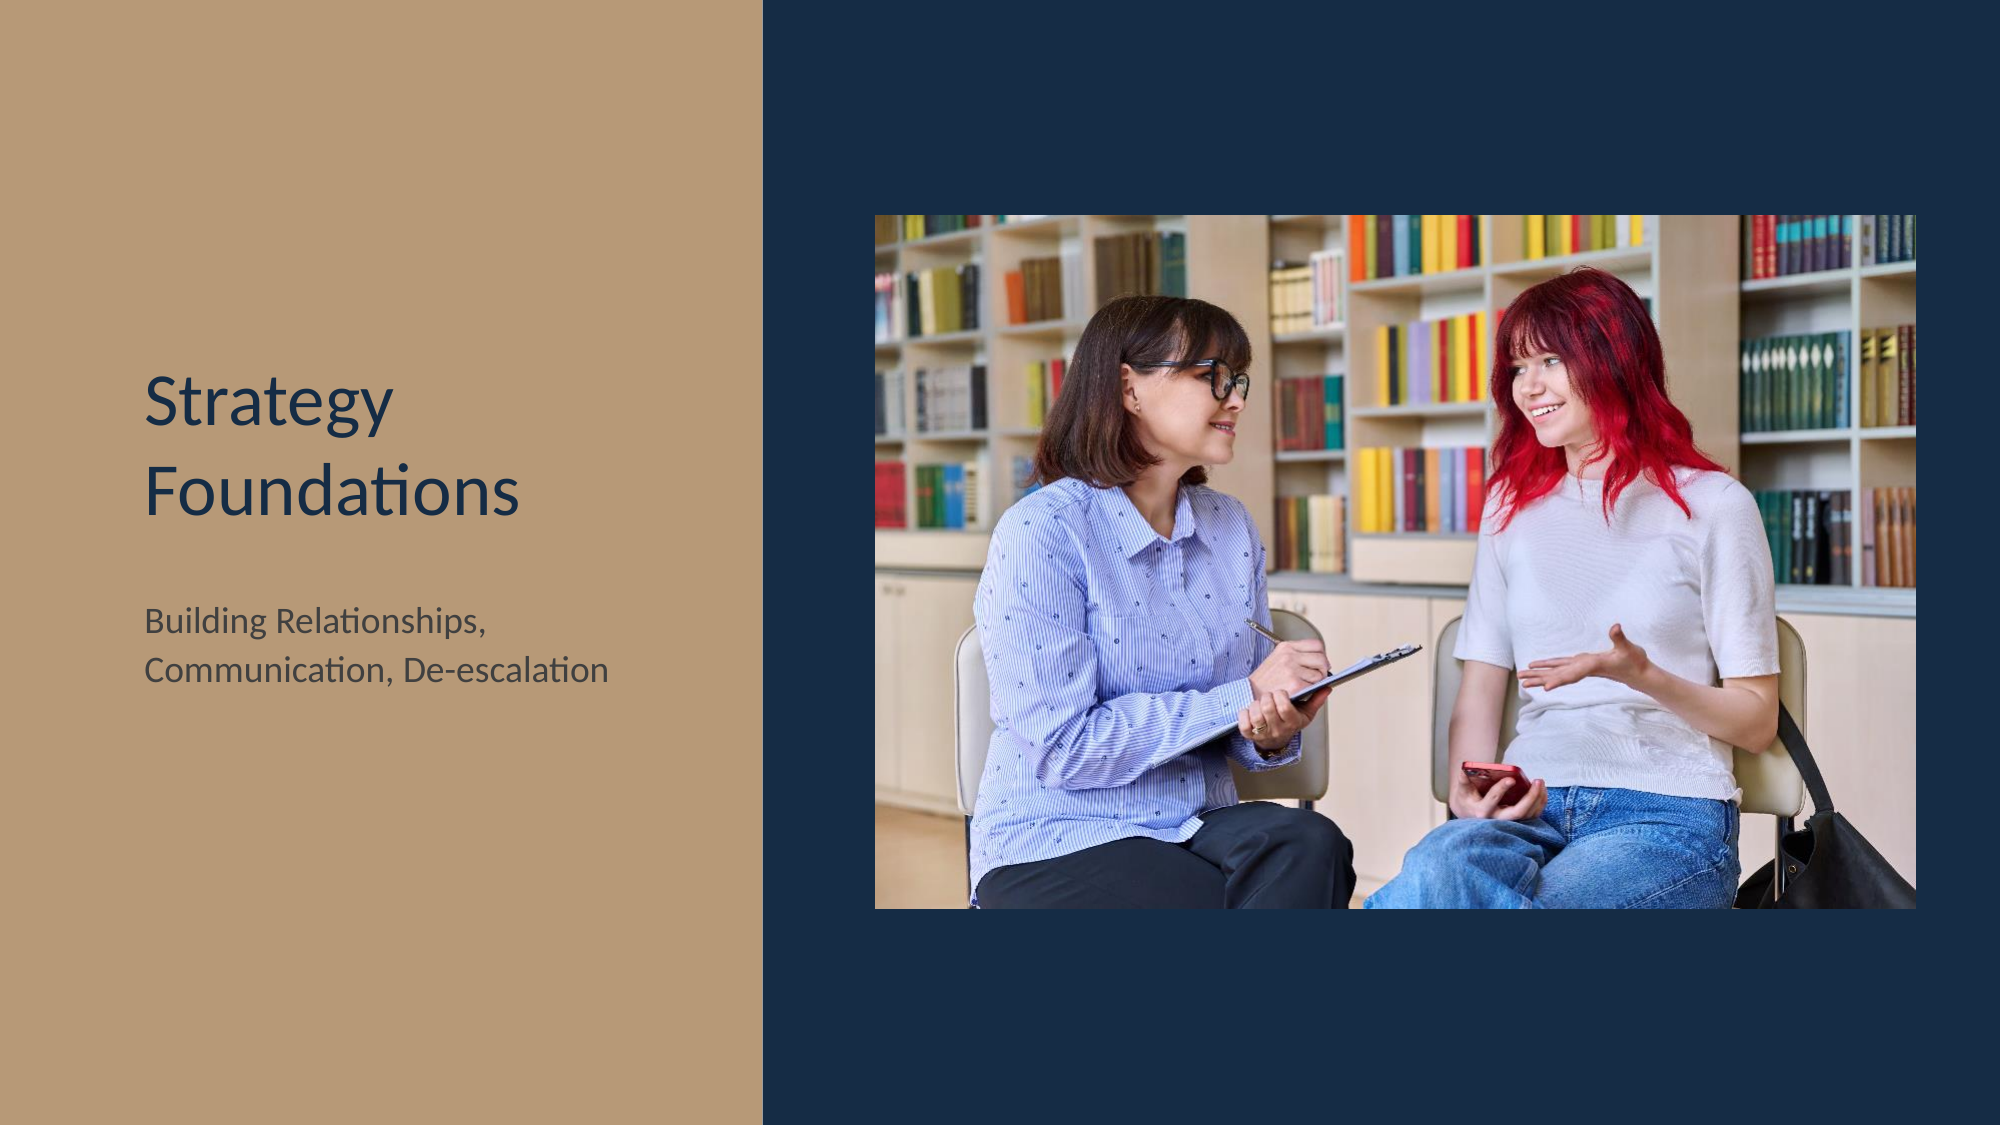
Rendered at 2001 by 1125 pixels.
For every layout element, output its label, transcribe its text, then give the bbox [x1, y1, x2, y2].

text_box [0, 0, 761, 1125]
text_box Strategy Foundations [129, 343, 688, 538]
text_box Building Relationships, Communication, De-escalation [129, 584, 706, 698]
picture [875, 215, 1916, 910]
text_box [761, 0, 2000, 1125]
